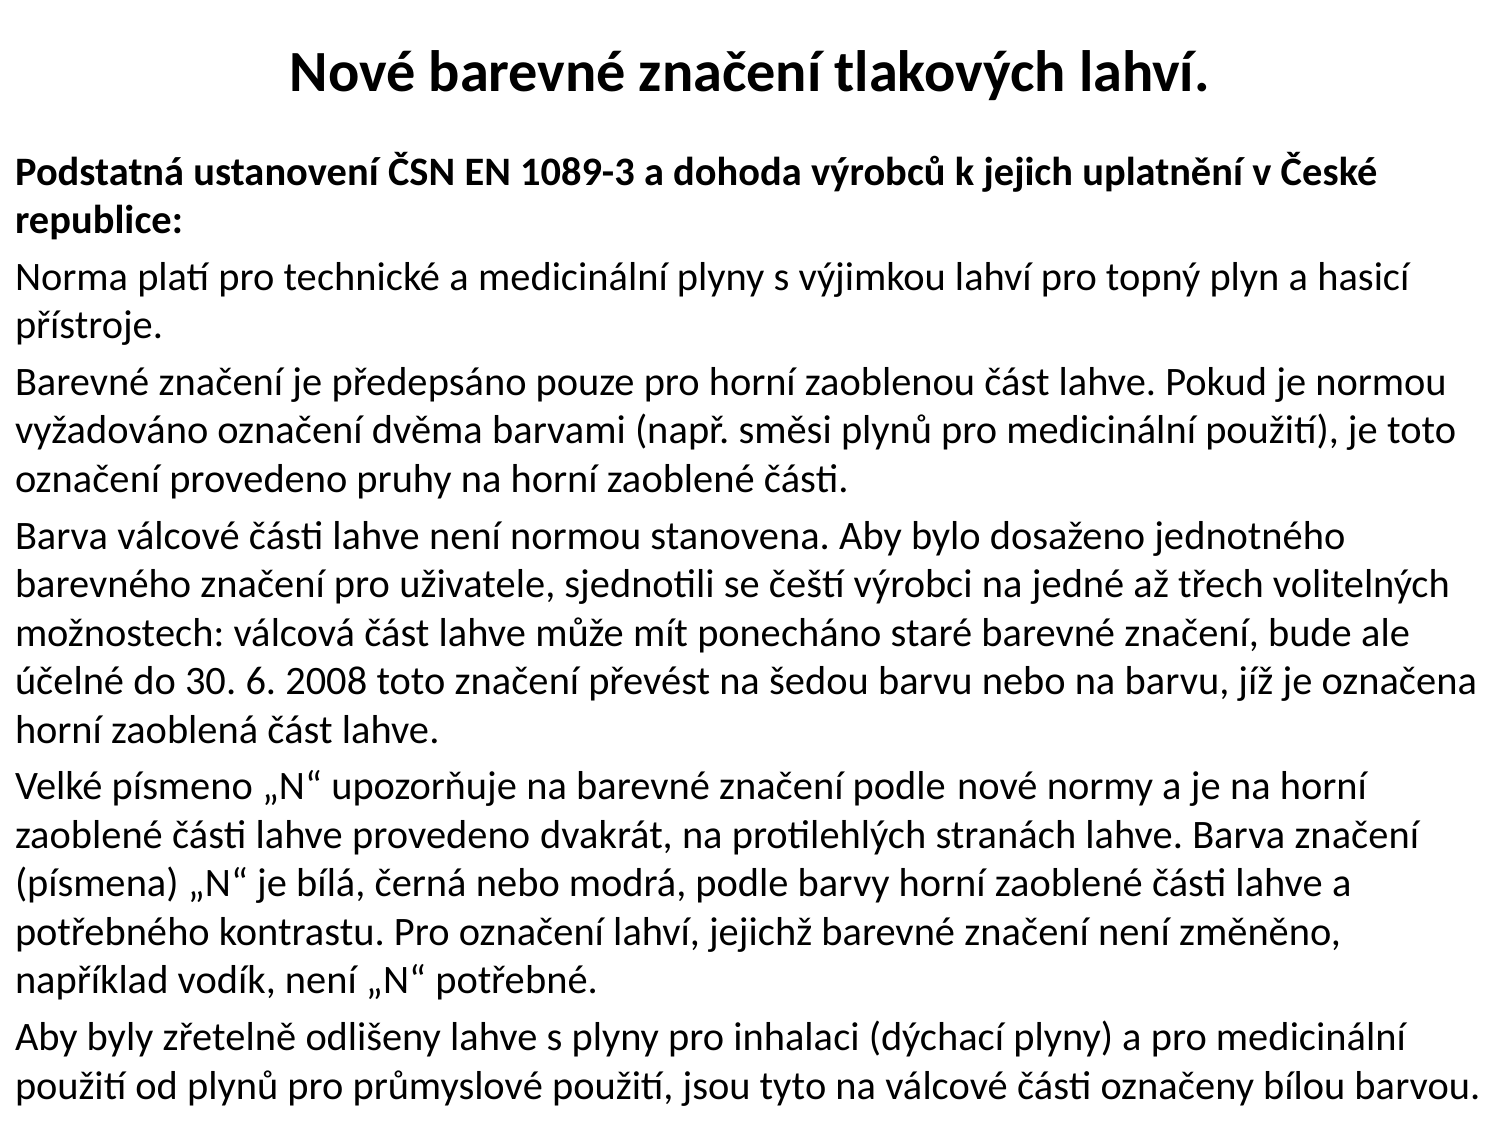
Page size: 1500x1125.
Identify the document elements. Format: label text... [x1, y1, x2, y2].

list Podstatná ustanovení ČSN EN 1089-3 a dohoda výrobců k jejich uplatnění v České republice: Norma platí pro technické a medicinální plyny s výjimkou lahví pro topný plyn a hasicí přístroje. Barevné značení je předepsáno pouze pro horní zaoblenou část lahve. Pokud je normou vyžadováno označení dvěma barvami (např. směsi plynů pro medicinální použití), je toto označení provedeno pruhy na horní zaoblené části. Barva válcové části lahve není normou stanovena. Aby bylo dosaženo jednotného barevného značení pro uživatele, sjednotili se čeští výrobci na jedné až třech volitelných možnostech: válcová část lahve může mít ponecháno staré barevné značení, bude ale účelné do 30. 6. 2008 toto značení převést na šedou barvu nebo na barvu, jíž je označena horní zaoblená část lahve. Velké písmeno „N“ upozorňuje na barevné značení podle nové normy a je na horní zaoblené části lahve provedeno dvakrát, na protilehlých stranách lahve. Barva značení (písmena) „N“ je bílá, černá nebo modrá, podle barvy horní zaoblené části lahve a potřebného kontrastu. Pro označení lahví, jejichž barevné značení není změněno, například vodík, není „N“ potřebné. Aby byly zřetelně odlišeny lahve s plyny pro inhalaci (dýchací plyny) a pro medicinální použití od plynů pro průmyslové použití, jsou tyto na válcové části označeny bílou barvou. [0, 137, 1500, 1125]
title Nové barevné značení tlakových lahví. [0, 0, 1500, 137]
